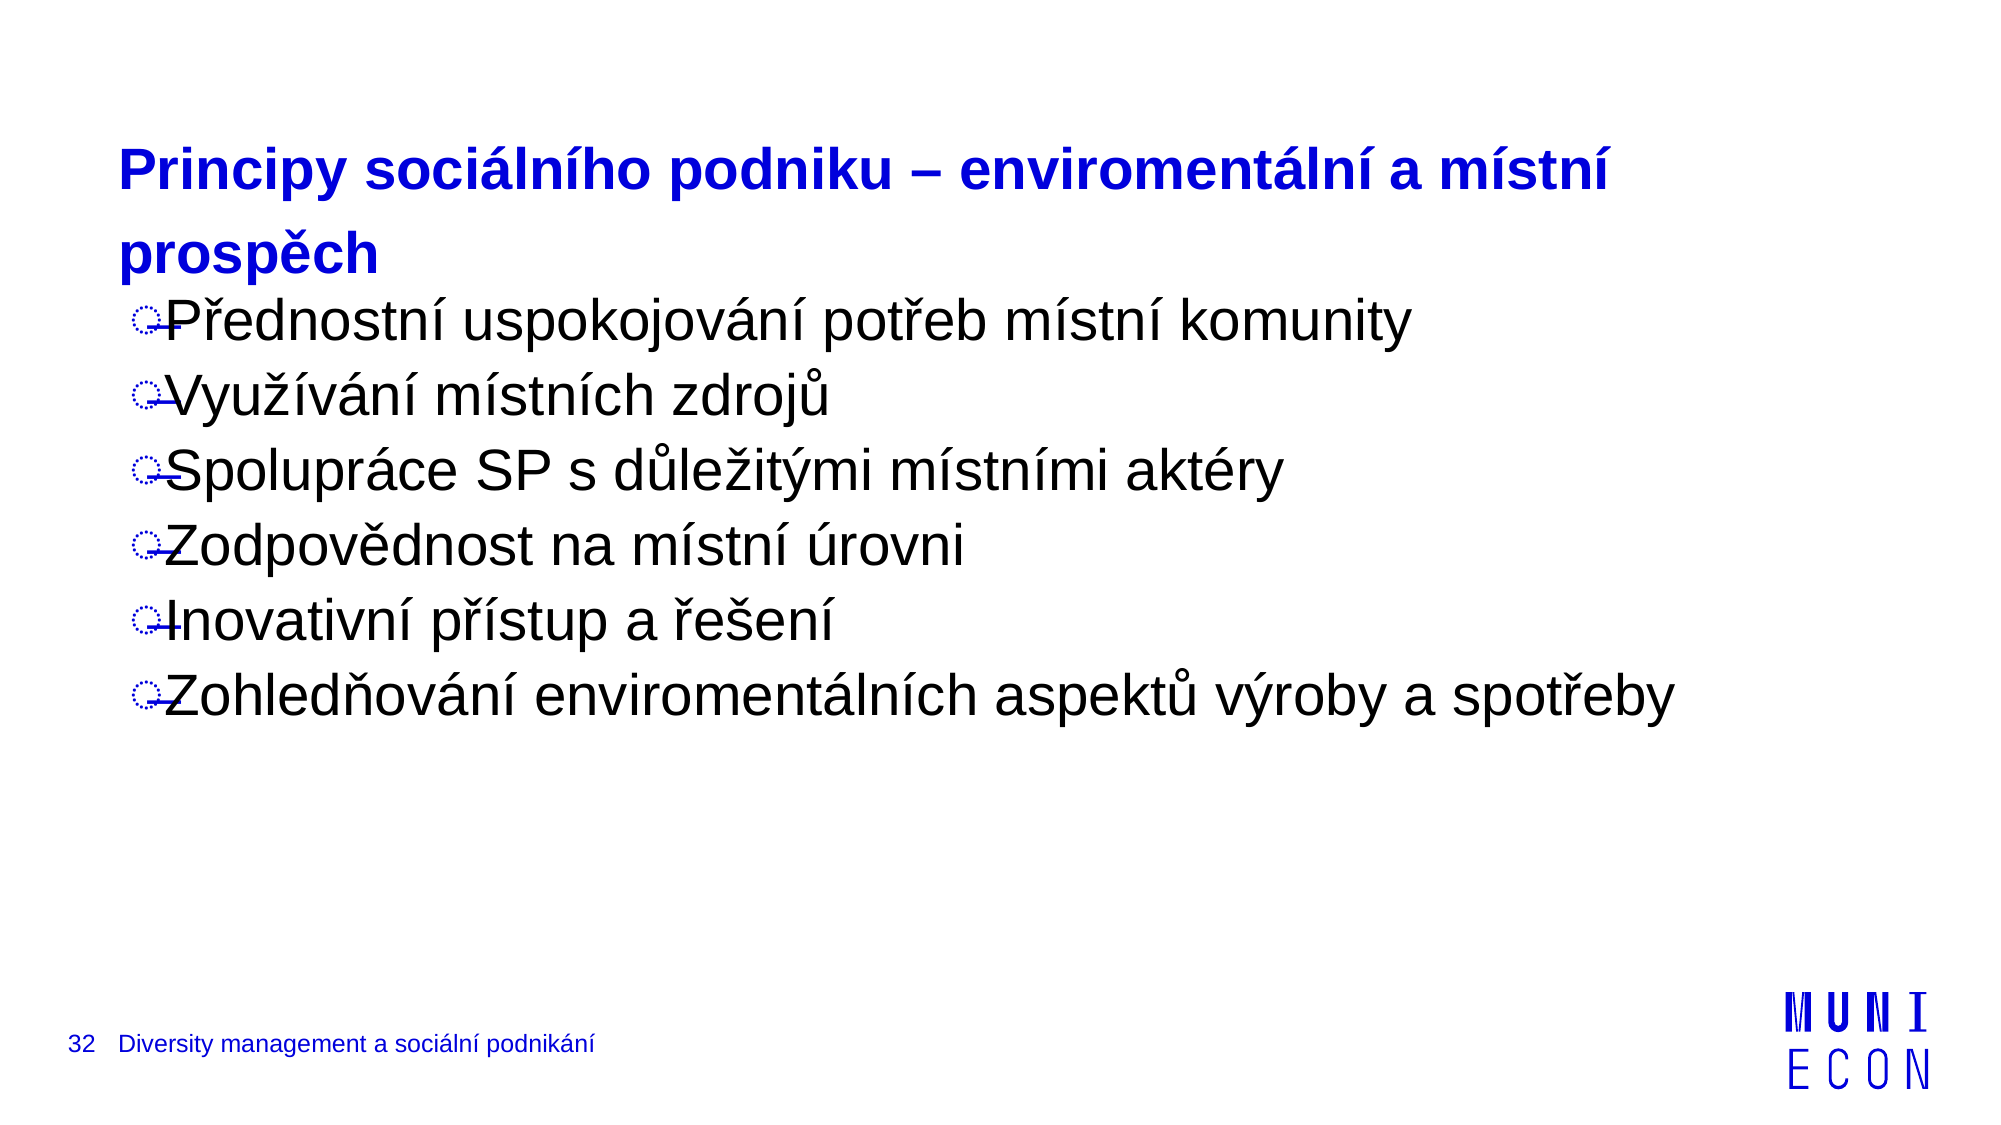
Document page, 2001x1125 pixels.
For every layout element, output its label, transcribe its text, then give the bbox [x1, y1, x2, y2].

list Přednostní uspokojování potřeb místní komunity Využívání místních zdrojů Spolupráce SP s důležitými místními aktéry Zodpovědnost na místní úrovni Inovativní přístup a řešení Zohledňování enviromentálních aspektů výroby a spotřeby [118, 277, 1883, 957]
title Principy sociálního podniku – enviromentální a místní prospěch [118, 118, 1883, 193]
slide_number 32 [67, 1021, 110, 1063]
footer Diversity management a sociální podnikání [118, 1021, 1418, 1063]
